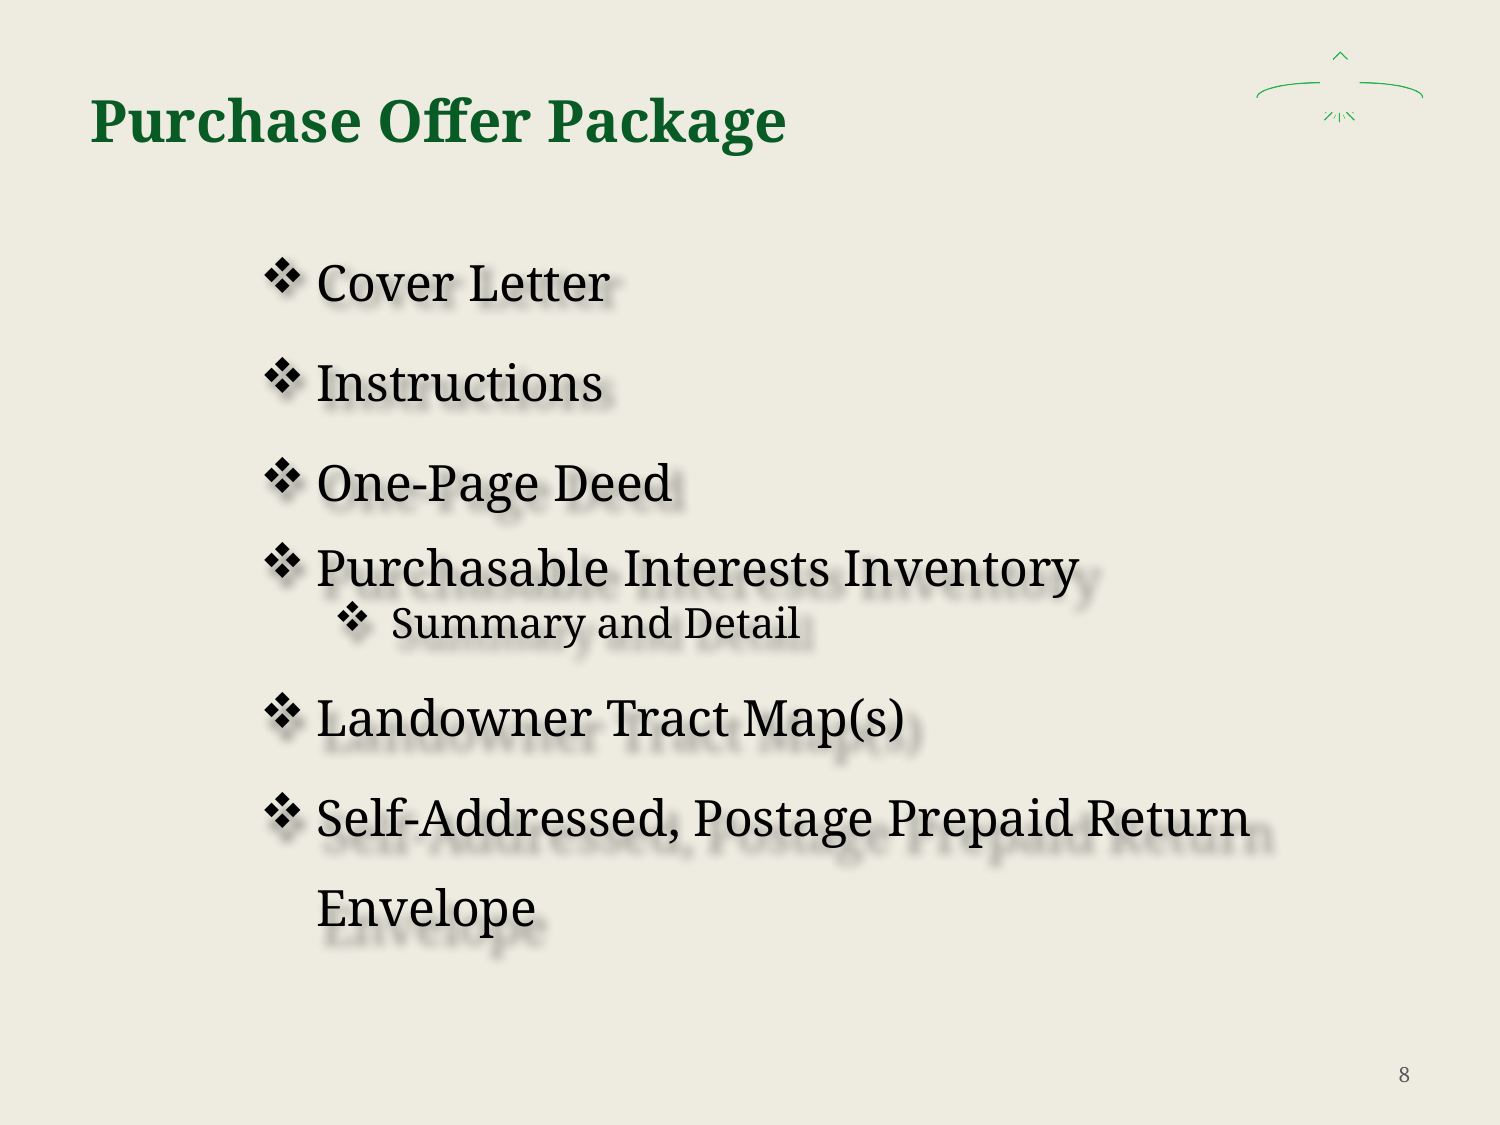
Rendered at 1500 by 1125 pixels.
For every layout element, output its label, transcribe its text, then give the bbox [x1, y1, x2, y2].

list Cover Letter Instructions One-Page Deed Purchasable Interests Inventory Summary and Detail Landowner Tract Map(s) Self-Addressed, Postage Prepaid Return Envelope [225, 143, 1301, 1057]
slide_number 8 [1362, 1050, 1425, 1103]
title Purchase Offer Package [75, 24, 1275, 213]
picture [1275, 49, 1425, 125]
